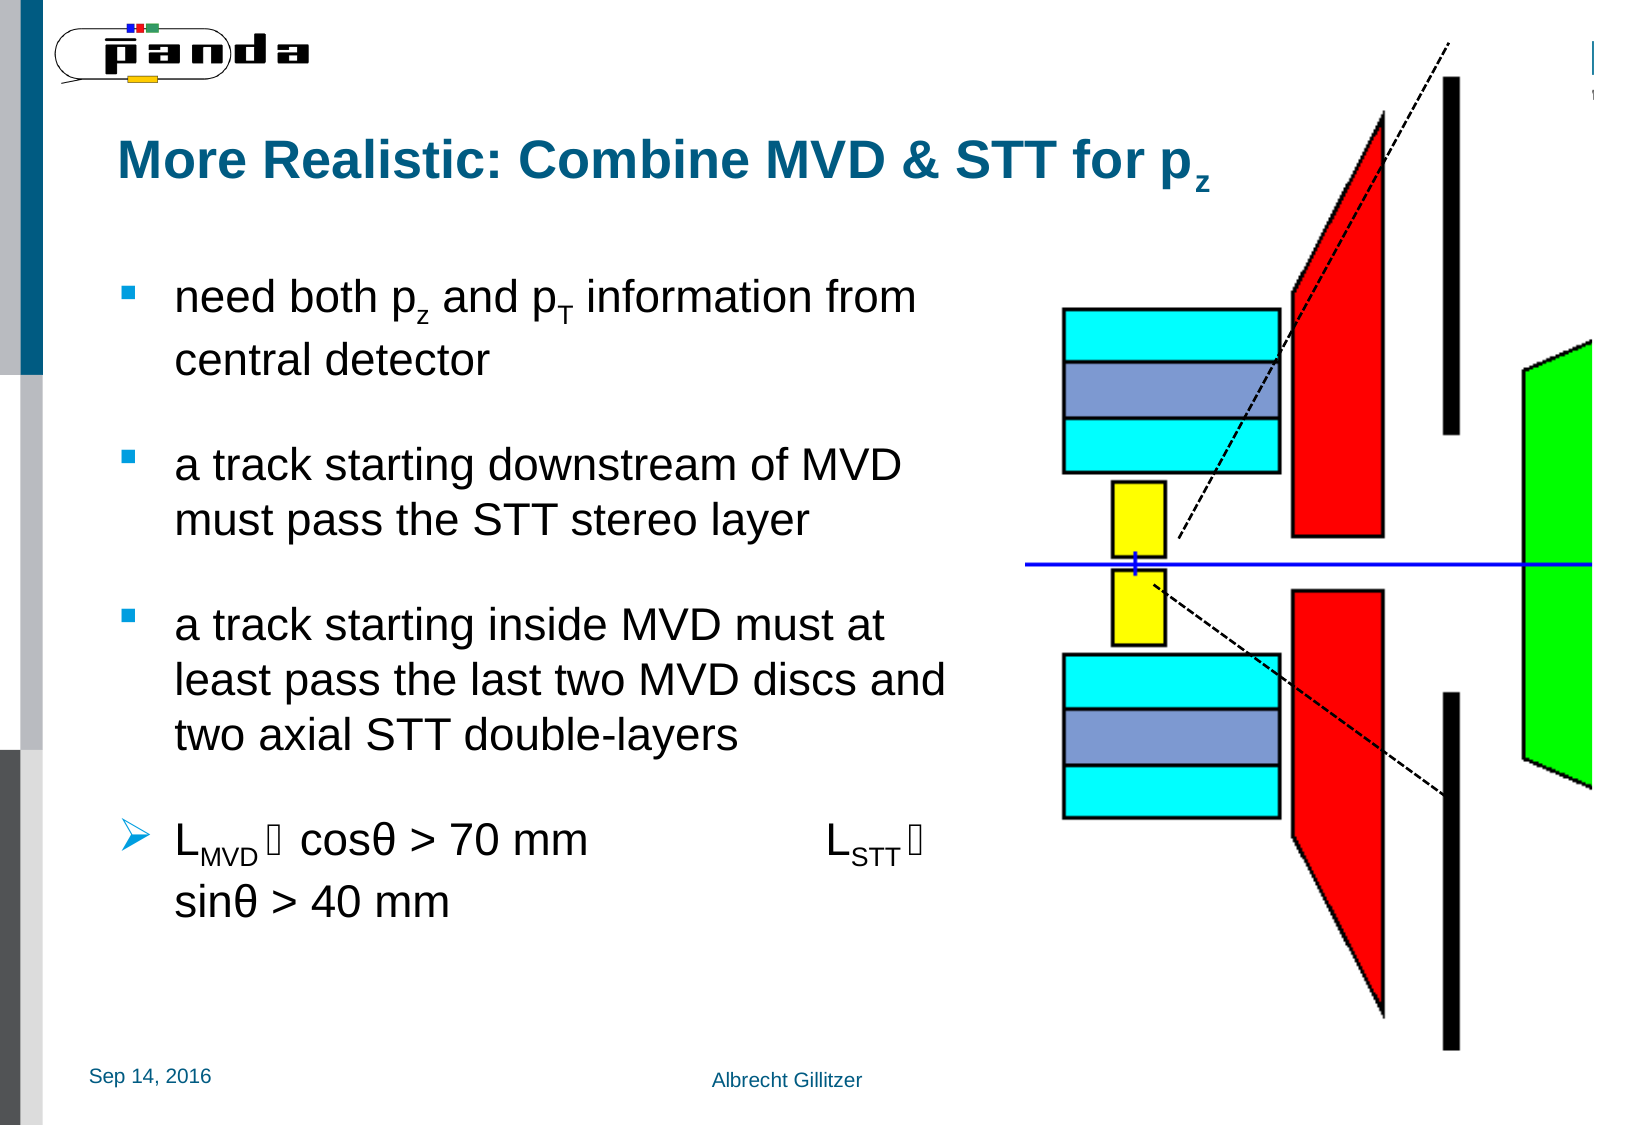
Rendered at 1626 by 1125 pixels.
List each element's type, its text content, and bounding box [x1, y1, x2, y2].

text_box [1178, 42, 1450, 539]
list need both pz and pT information from central detector a track starting downstream of MVD must pass the STT stereo layer a track starting inside MVD must at least pass the last two MVD discs and two axial STT double-layers LMVD  cosθ > 70 mm LSTT  sinθ > 40 mm [117, 266, 990, 928]
picture [1024, 18, 1594, 1111]
picture [54, 23, 309, 84]
title More Realistic: Combine MVD & STT for pz [117, 128, 1019, 195]
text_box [1153, 584, 1450, 799]
